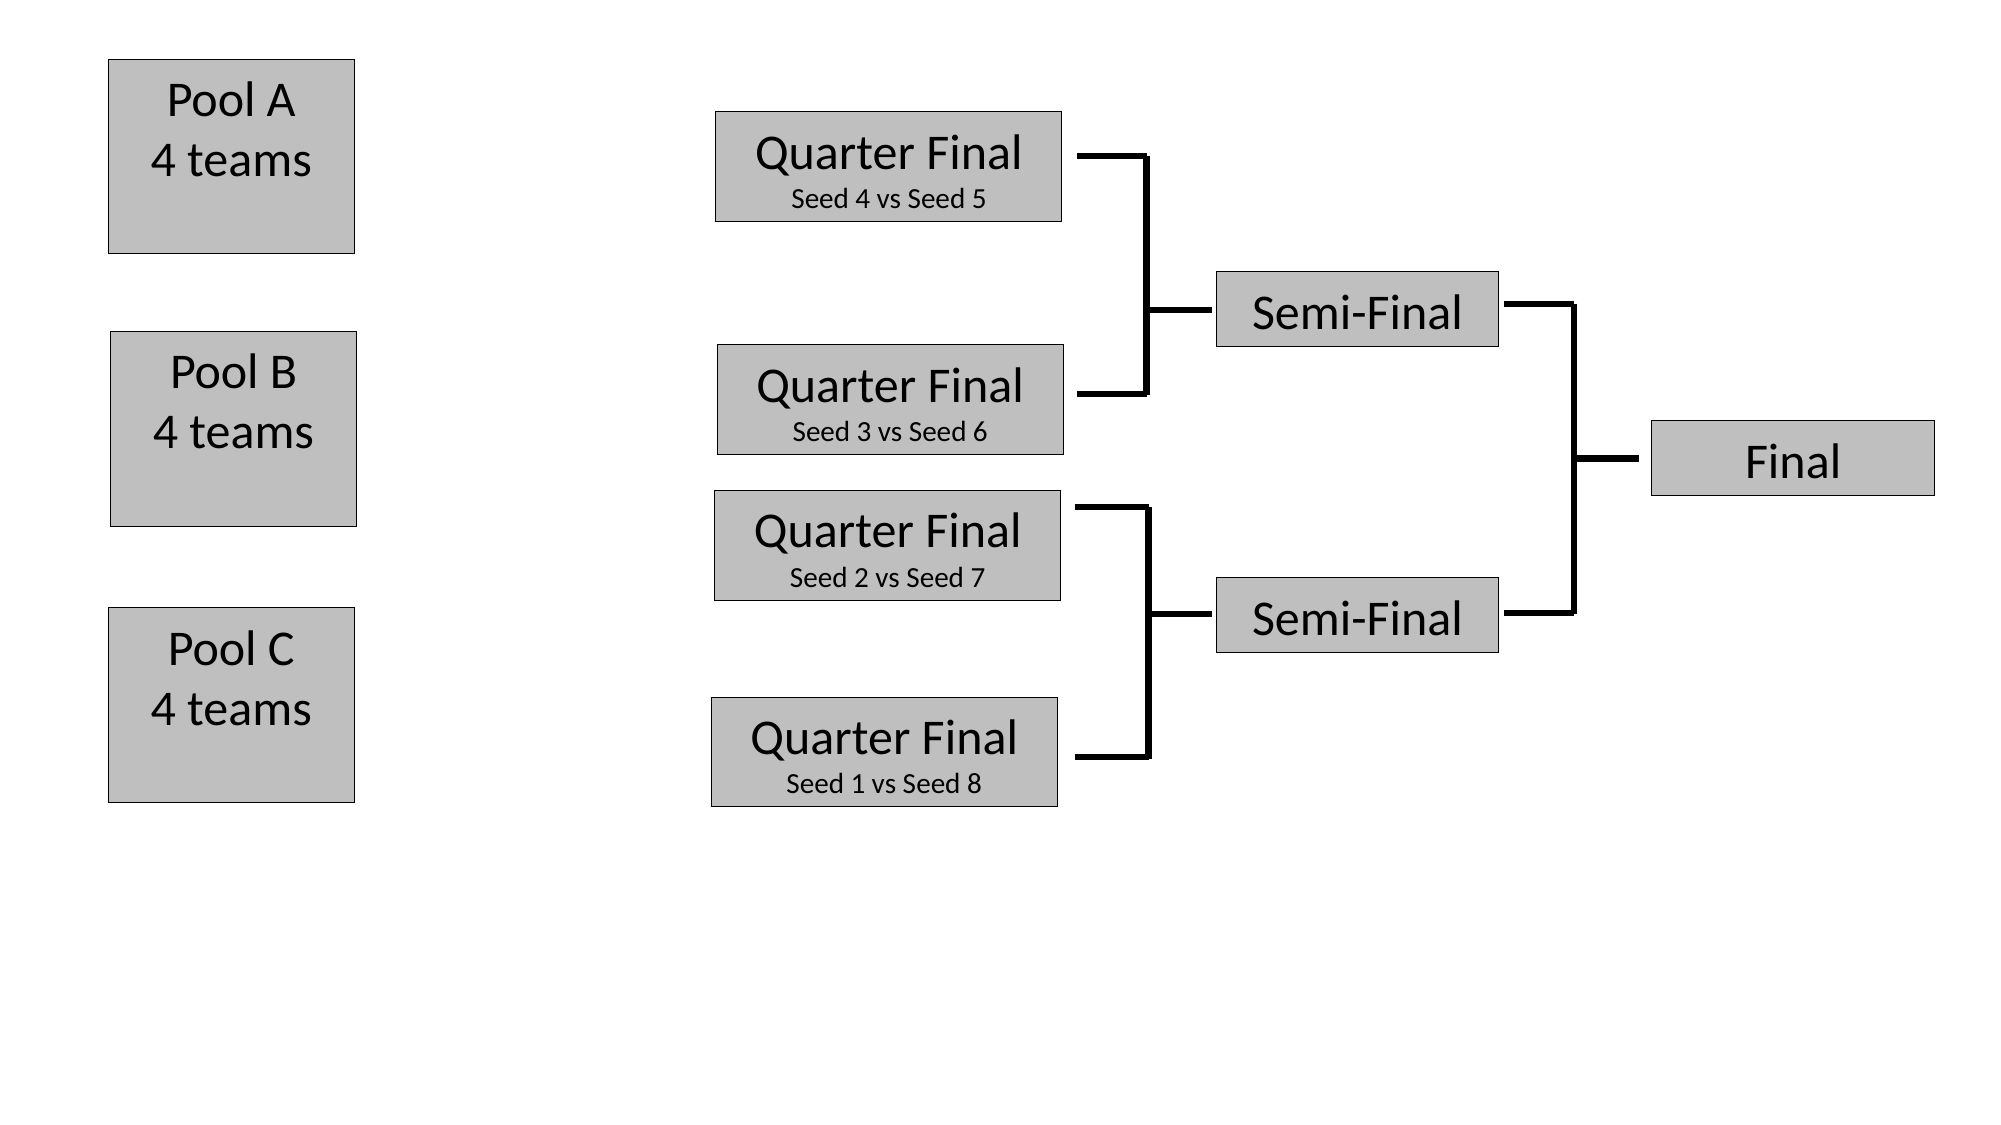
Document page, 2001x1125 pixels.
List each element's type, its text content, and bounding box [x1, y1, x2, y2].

text_box Pool A 4 teams [108, 59, 355, 254]
text_box Quarter Final Seed 3 vs Seed 6 [717, 344, 1064, 455]
text_box Quarter Final Seed 1 vs Seed 8 [711, 697, 1058, 807]
text_box Semi-Final [1216, 577, 1499, 653]
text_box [1503, 303, 1574, 614]
text_box Quarter Final Seed 4 vs Seed 5 [715, 111, 1062, 222]
text_box Pool B 4 teams [110, 331, 357, 527]
text_box Quarter Final Seed 2 vs Seed 7 [714, 490, 1061, 601]
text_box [1076, 155, 1147, 395]
text_box Final [1651, 420, 1935, 496]
text_box Semi-Final [1216, 271, 1499, 347]
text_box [1074, 507, 1149, 759]
text_box Pool C 4 teams [108, 607, 355, 803]
